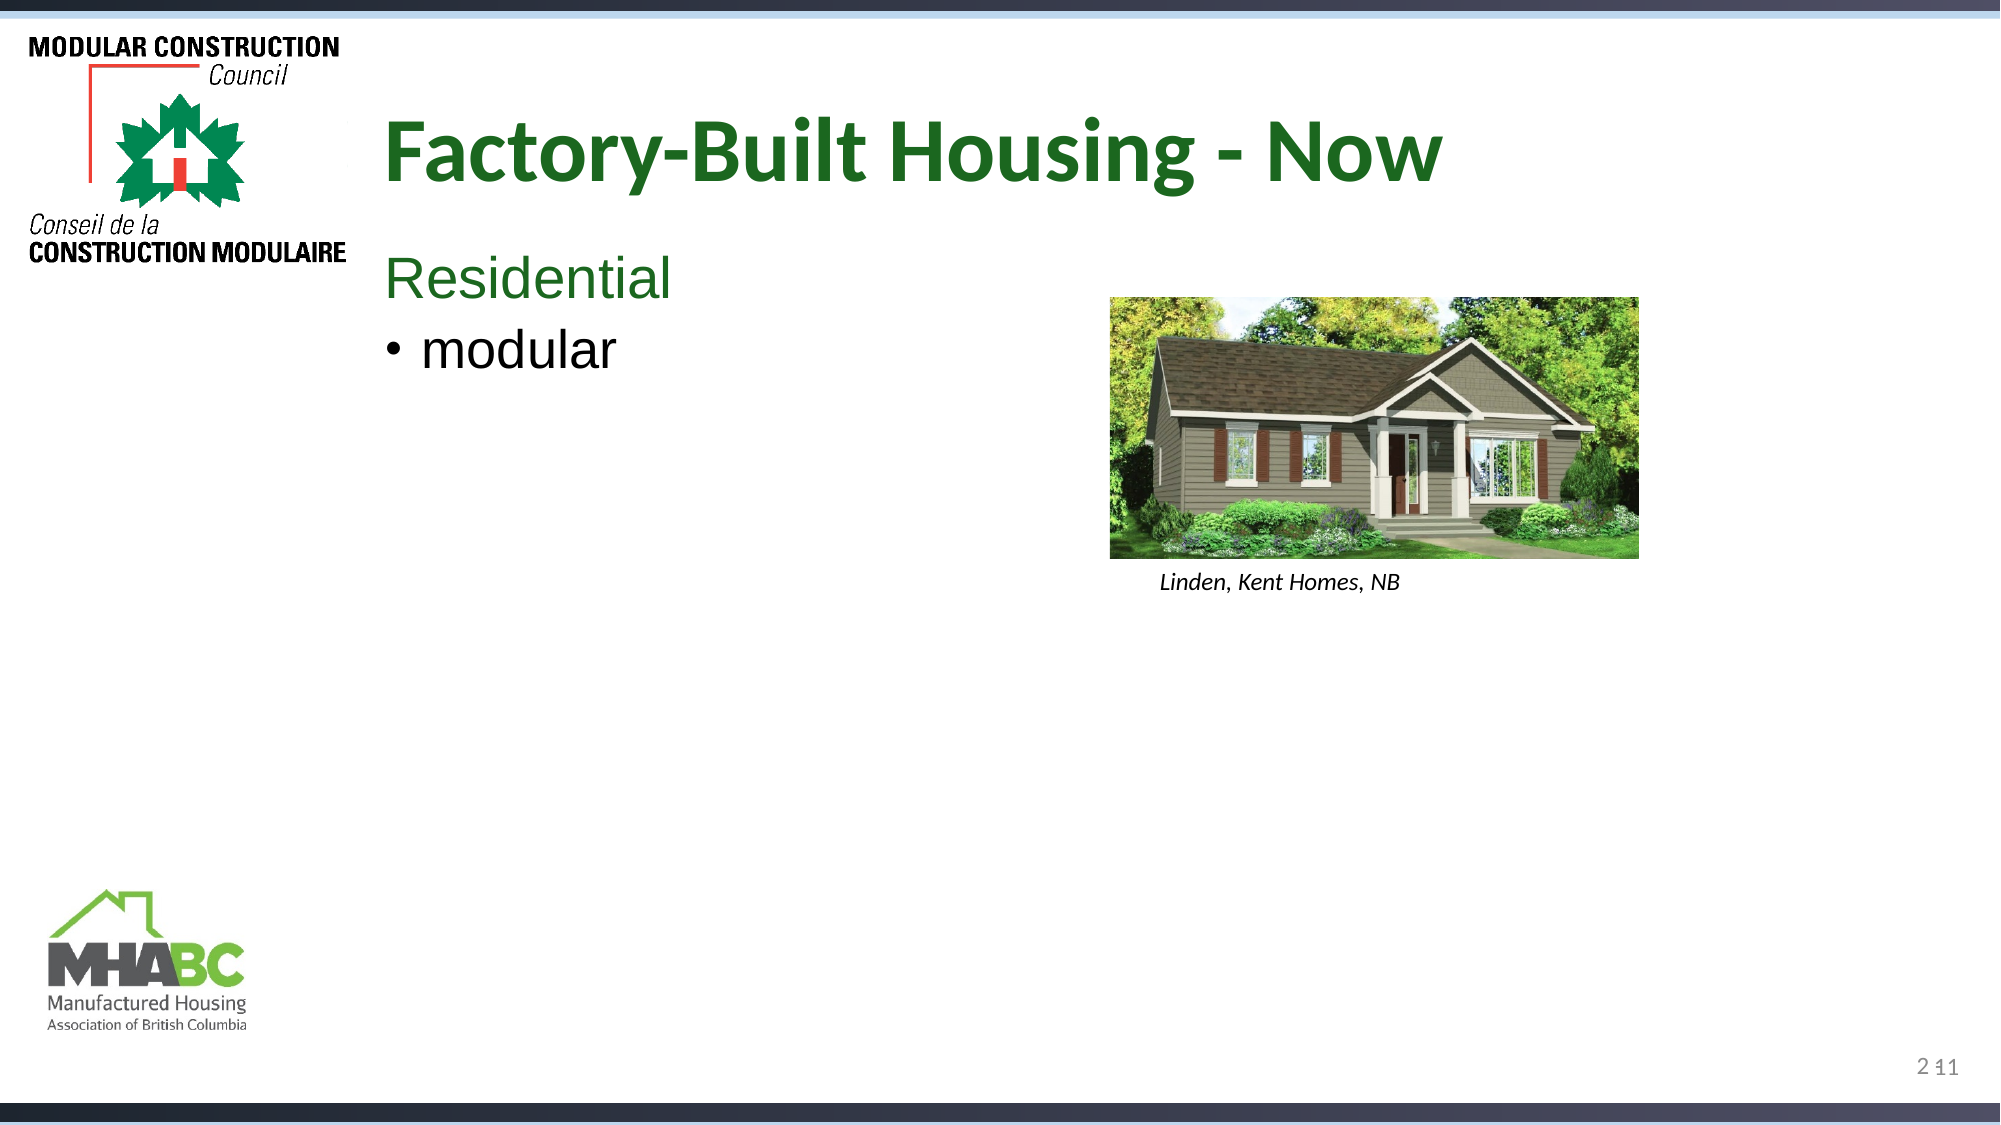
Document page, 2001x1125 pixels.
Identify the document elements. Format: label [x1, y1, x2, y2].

text_box [0, 0, 2000, 1122]
